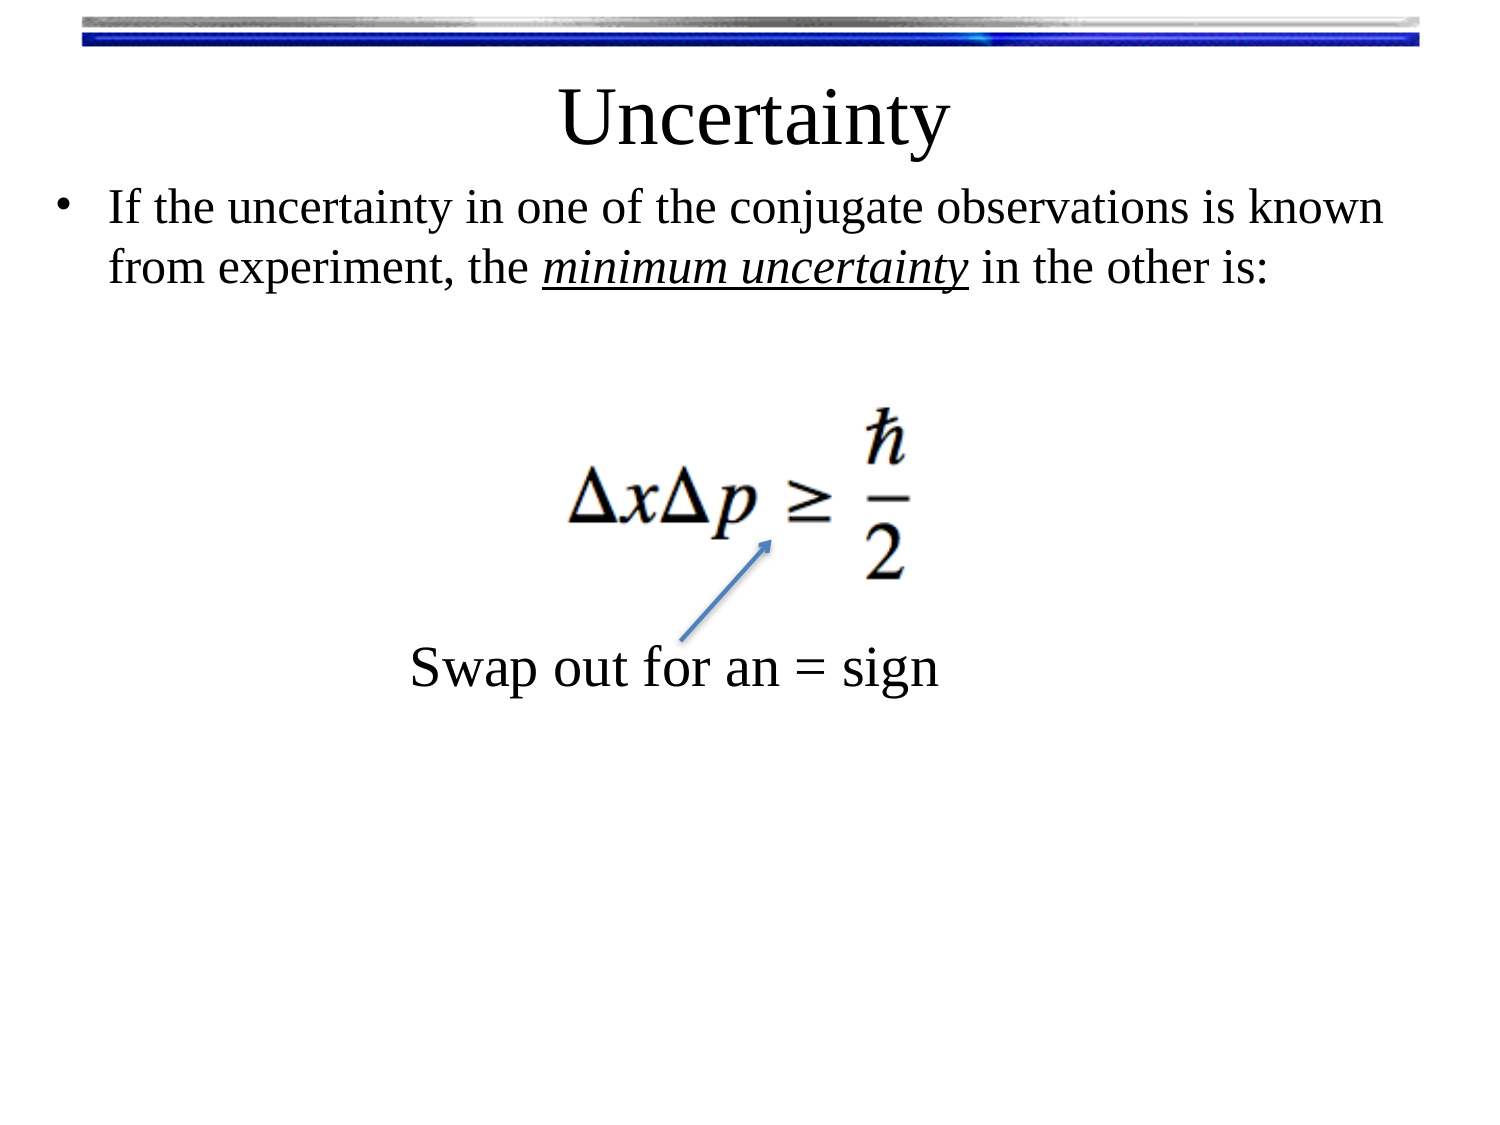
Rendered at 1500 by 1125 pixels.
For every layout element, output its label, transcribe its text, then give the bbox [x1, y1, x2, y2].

text_box Uncertainty [17, 19, 1492, 204]
picture [79, 12, 1426, 52]
text_box If the uncertainty in one of the conjugate observations is known from experiment, the minimum uncertainty in the other is: [37, 173, 1463, 313]
text_box Swap out for an = sign [394, 620, 955, 706]
picture [511, 385, 959, 642]
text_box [680, 539, 772, 642]
